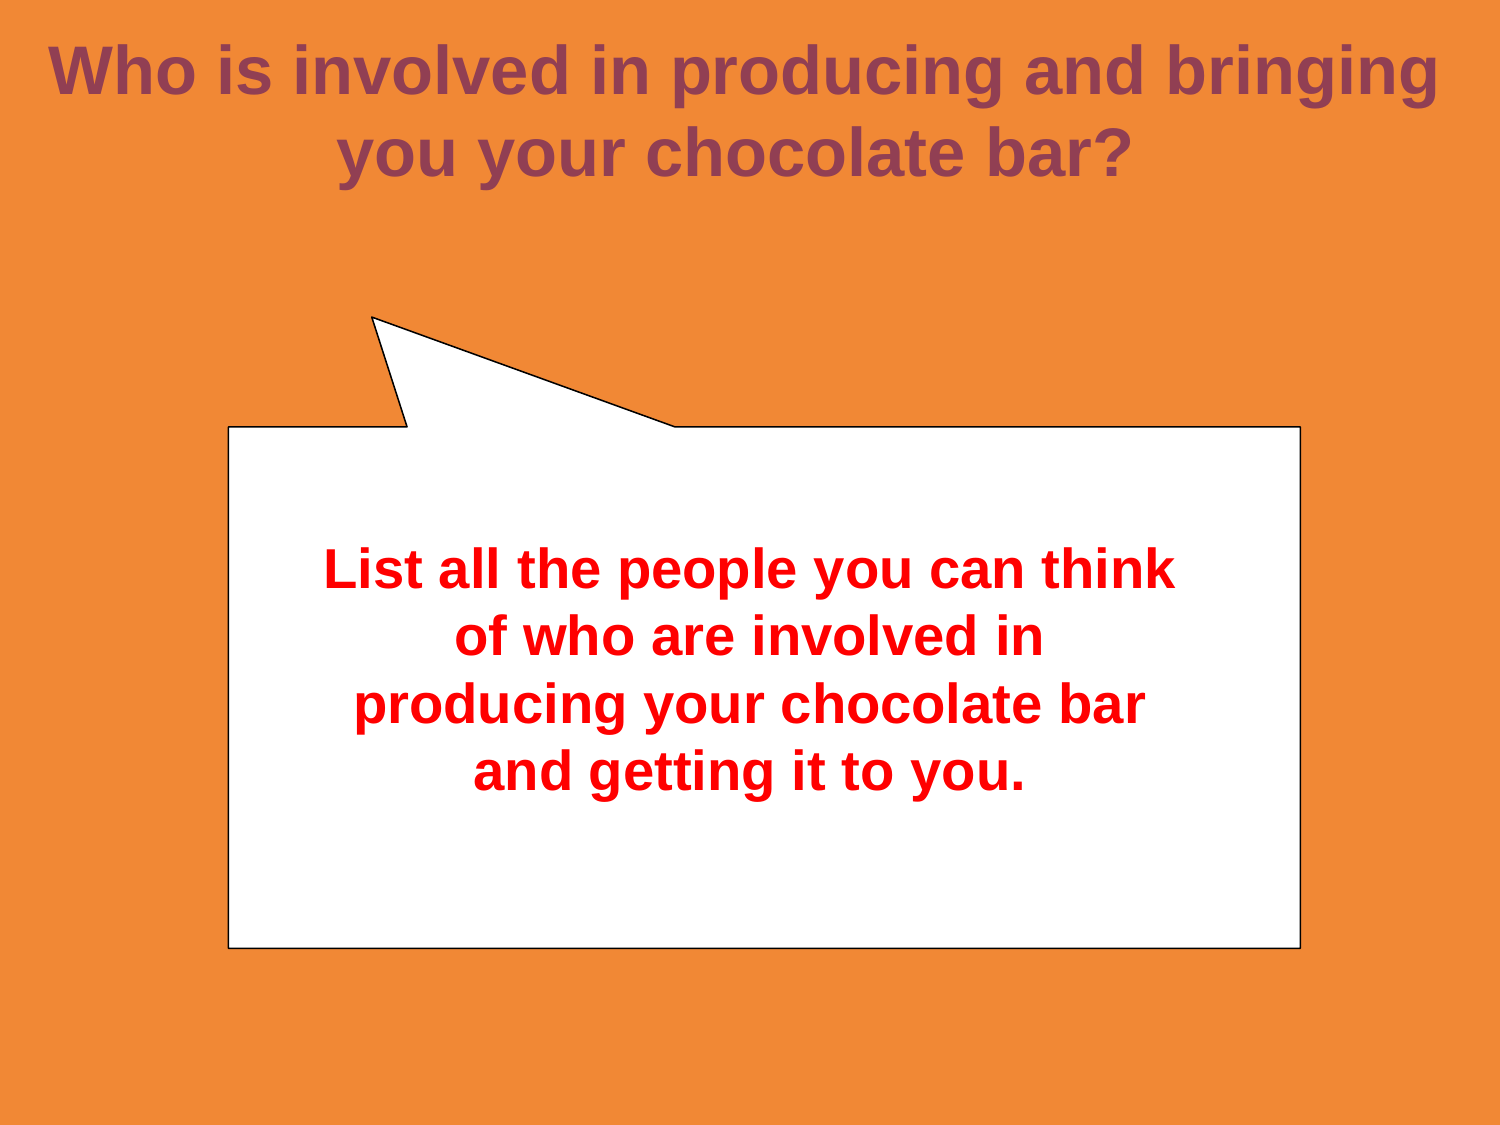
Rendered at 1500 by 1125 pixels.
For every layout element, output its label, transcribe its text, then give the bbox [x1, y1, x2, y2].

text_box List all the people you can think of who are involved in producing your chocolate bar and getting it to you. [300, 526, 1200, 808]
text_box [228, 317, 1301, 949]
text_box Who is involved in producing and bringing you your chocolate bar? [1, 19, 1489, 197]
